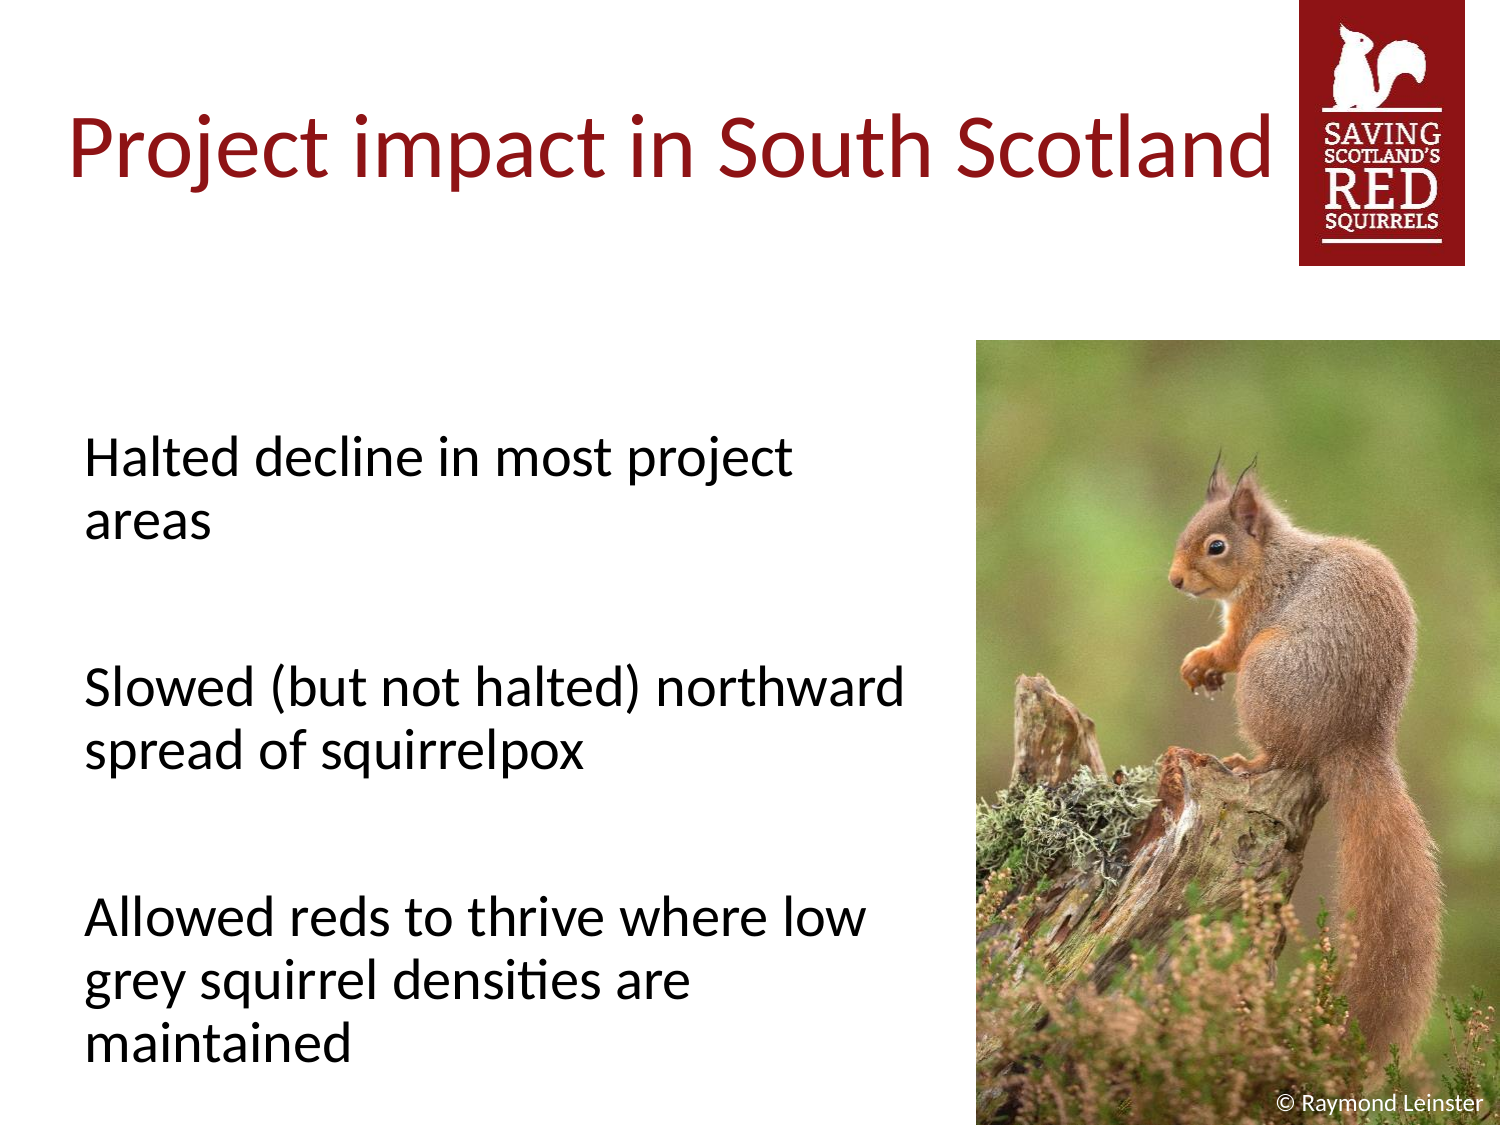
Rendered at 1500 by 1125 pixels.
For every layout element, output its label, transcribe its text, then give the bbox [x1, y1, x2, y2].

title Project impact in South Scotland [52, 83, 1299, 206]
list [976, 340, 1500, 1125]
picture [1299, 0, 1465, 266]
text_box Halted decline in most project areas Slowed (but not halted) northward spread of squirrelpox Allowed reds to thrive where low grey squirrel densities are maintained [70, 418, 943, 1125]
